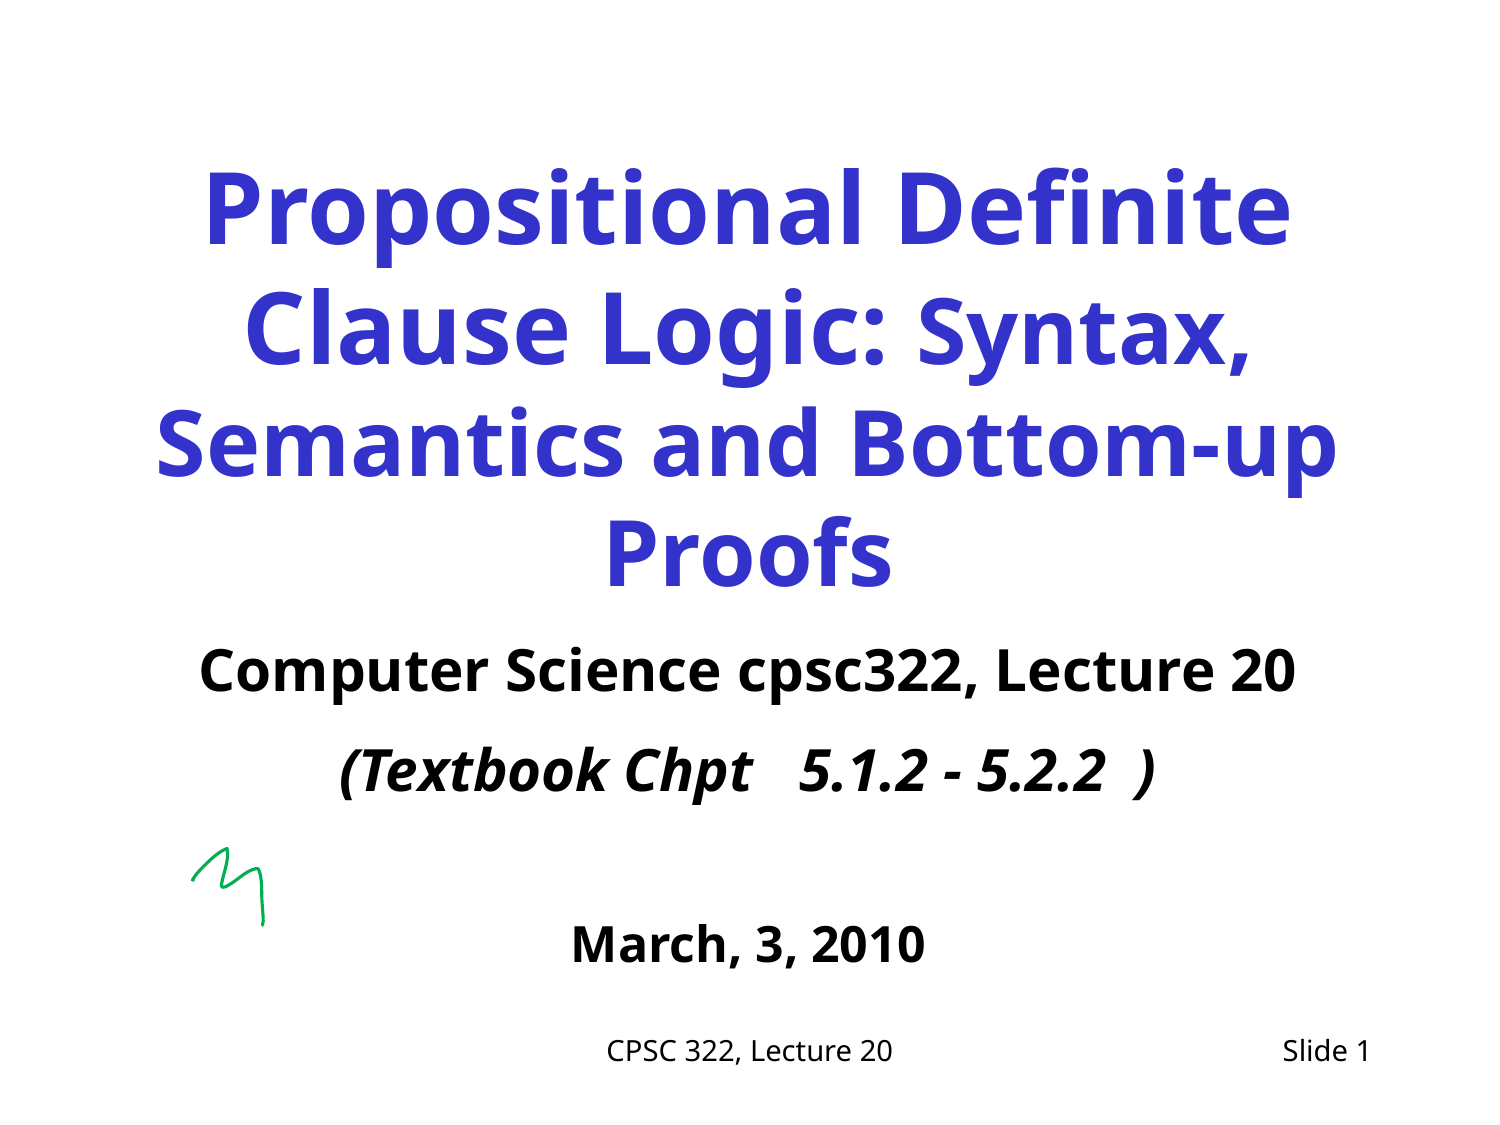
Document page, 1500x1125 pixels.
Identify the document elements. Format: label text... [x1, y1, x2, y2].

text_box Propositional Definite Clause Logic: Syntax, Semantics and Bottom-up Proofs Computer Science cpsc322, Lecture 20 (Textbook Chpt 5.1.2 - 5.2.2 ) March, 3, 2010 [29, 137, 1467, 980]
slide_number Slide 1 [1074, 1024, 1388, 1101]
footer CPSC 322, Lecture 20 [512, 1024, 988, 1101]
